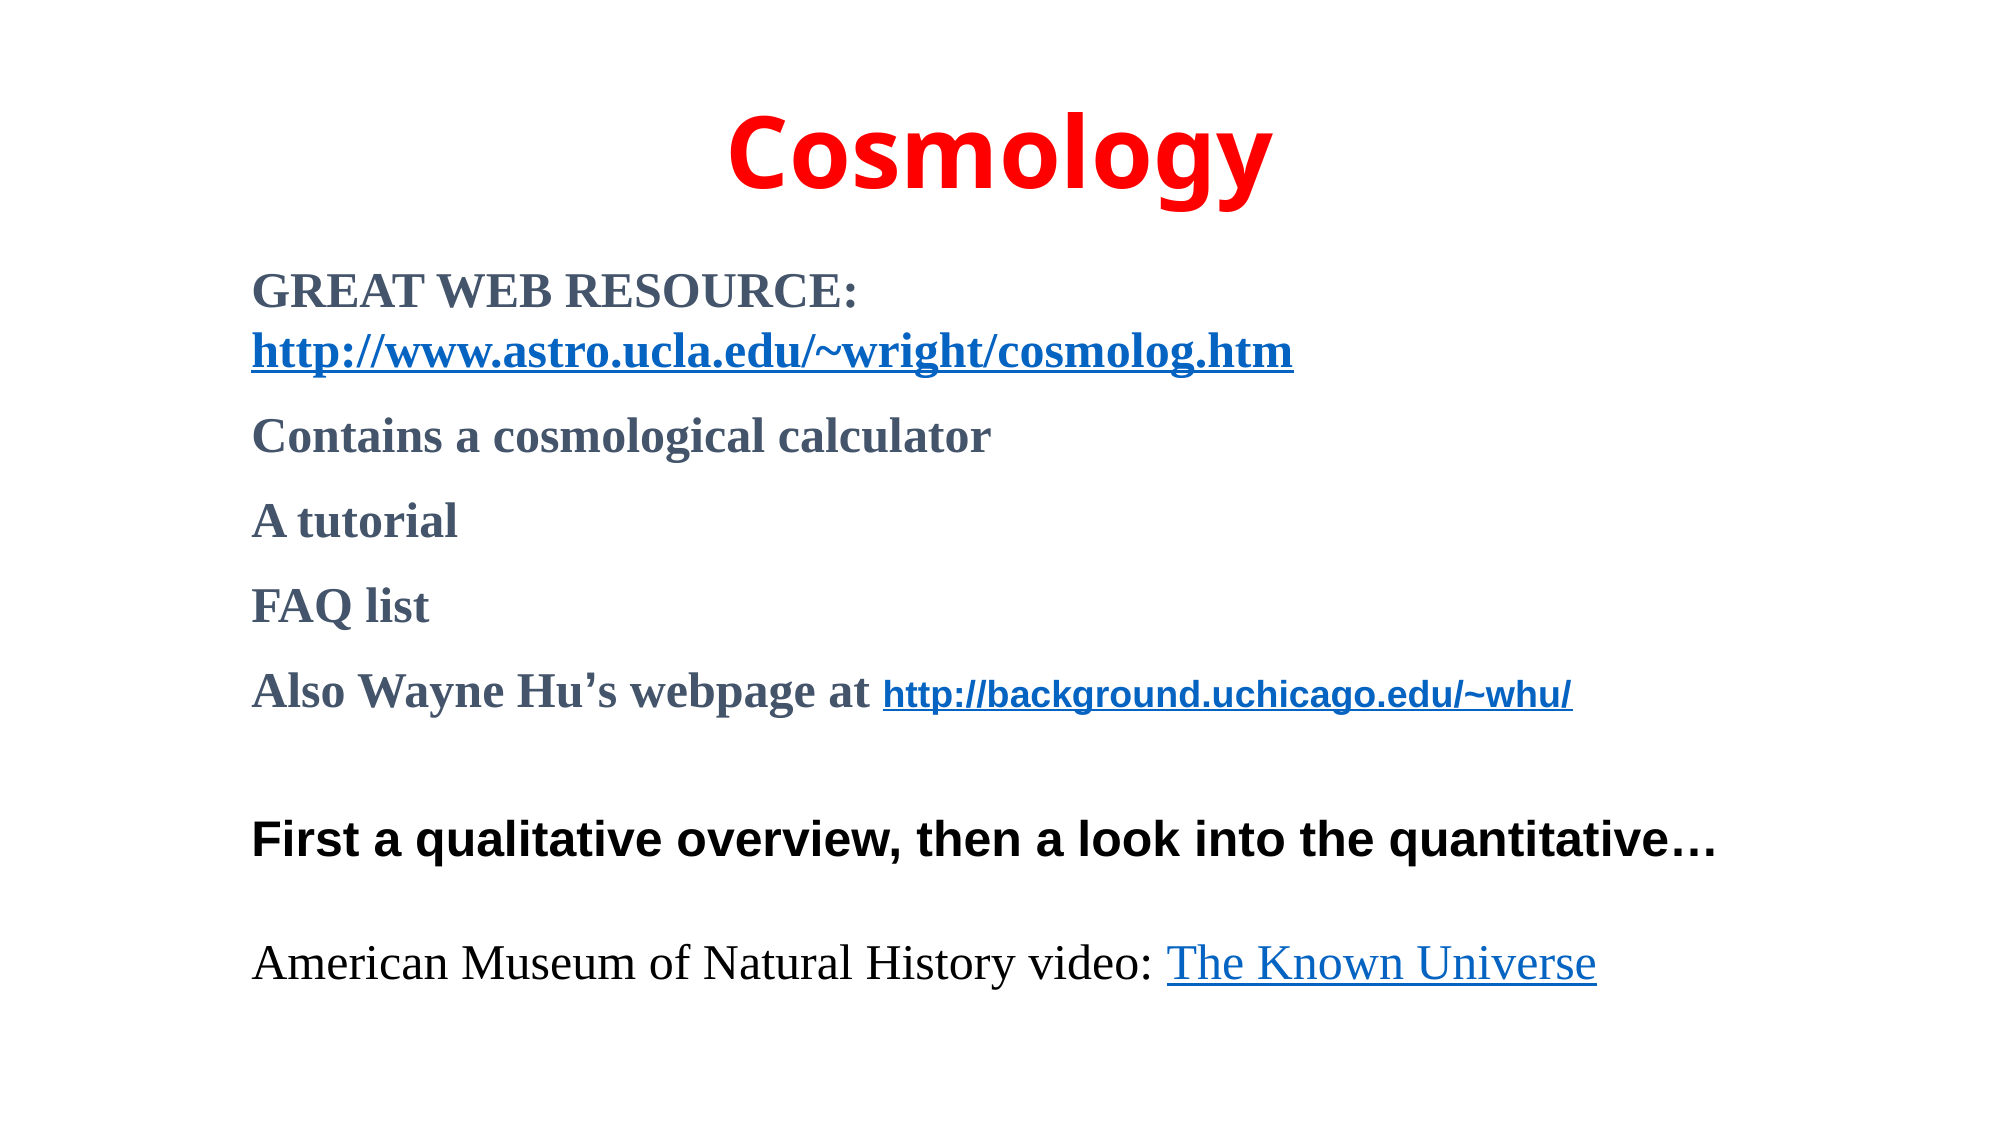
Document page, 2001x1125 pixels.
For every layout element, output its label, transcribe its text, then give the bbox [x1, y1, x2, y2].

text_box GREAT WEB RESOURCE: http://www.astro.ucla.edu/~wright/cosmolog.htm Contains a cosmological calculator A tutorial FAQ list Also Wayne Hu’s webpage at http://background.uchicago.edu/~whu/ First a qualitative overview, then a look into the quantitative… American Museum of Natural History video: The Known Universe [236, 249, 1764, 1061]
title Cosmology [324, 62, 1675, 249]
